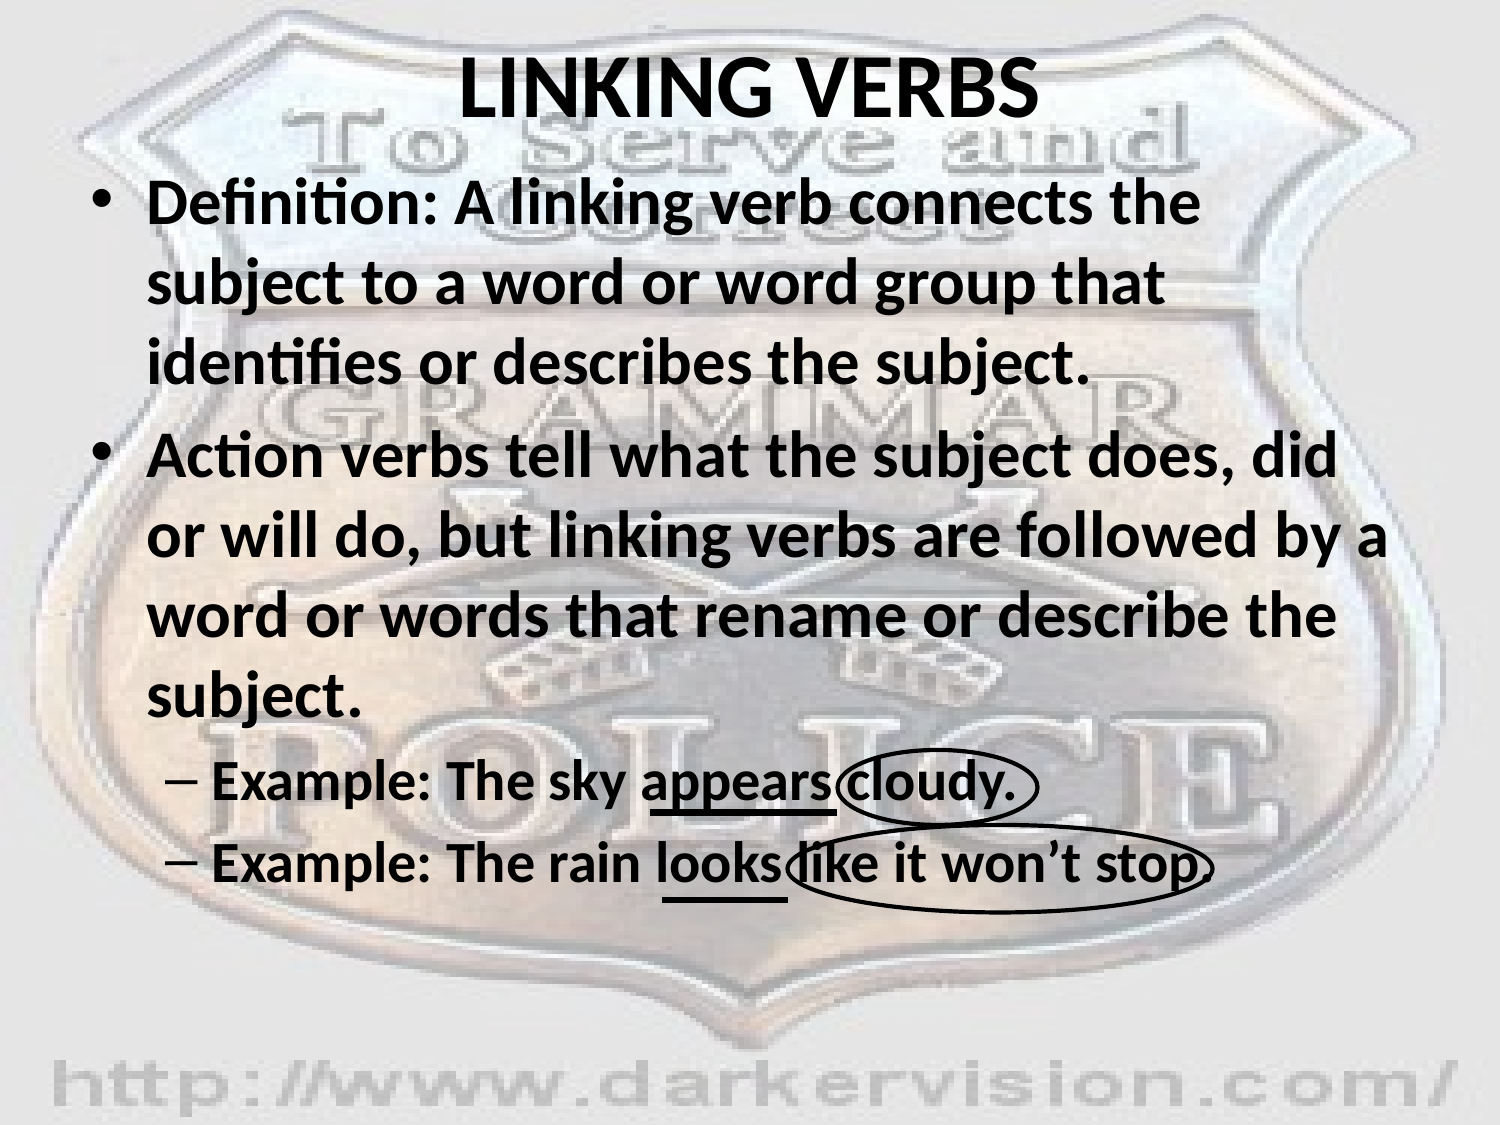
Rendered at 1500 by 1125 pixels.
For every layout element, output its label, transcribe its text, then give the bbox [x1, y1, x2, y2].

text_box [785, 822, 1215, 915]
title LINKING VERBS [75, 12, 1425, 149]
list Definition: A linking verb connects the subject to a word or word group that identifies or describes the subject. Action verbs tell what the subject does, did or will do, but linking verbs are followed by a word or words that rename or describe the subject. Example: The sky appears cloudy. Example: The rain looks like it won’t stop. [75, 149, 1425, 1075]
text_box [835, 747, 1040, 826]
